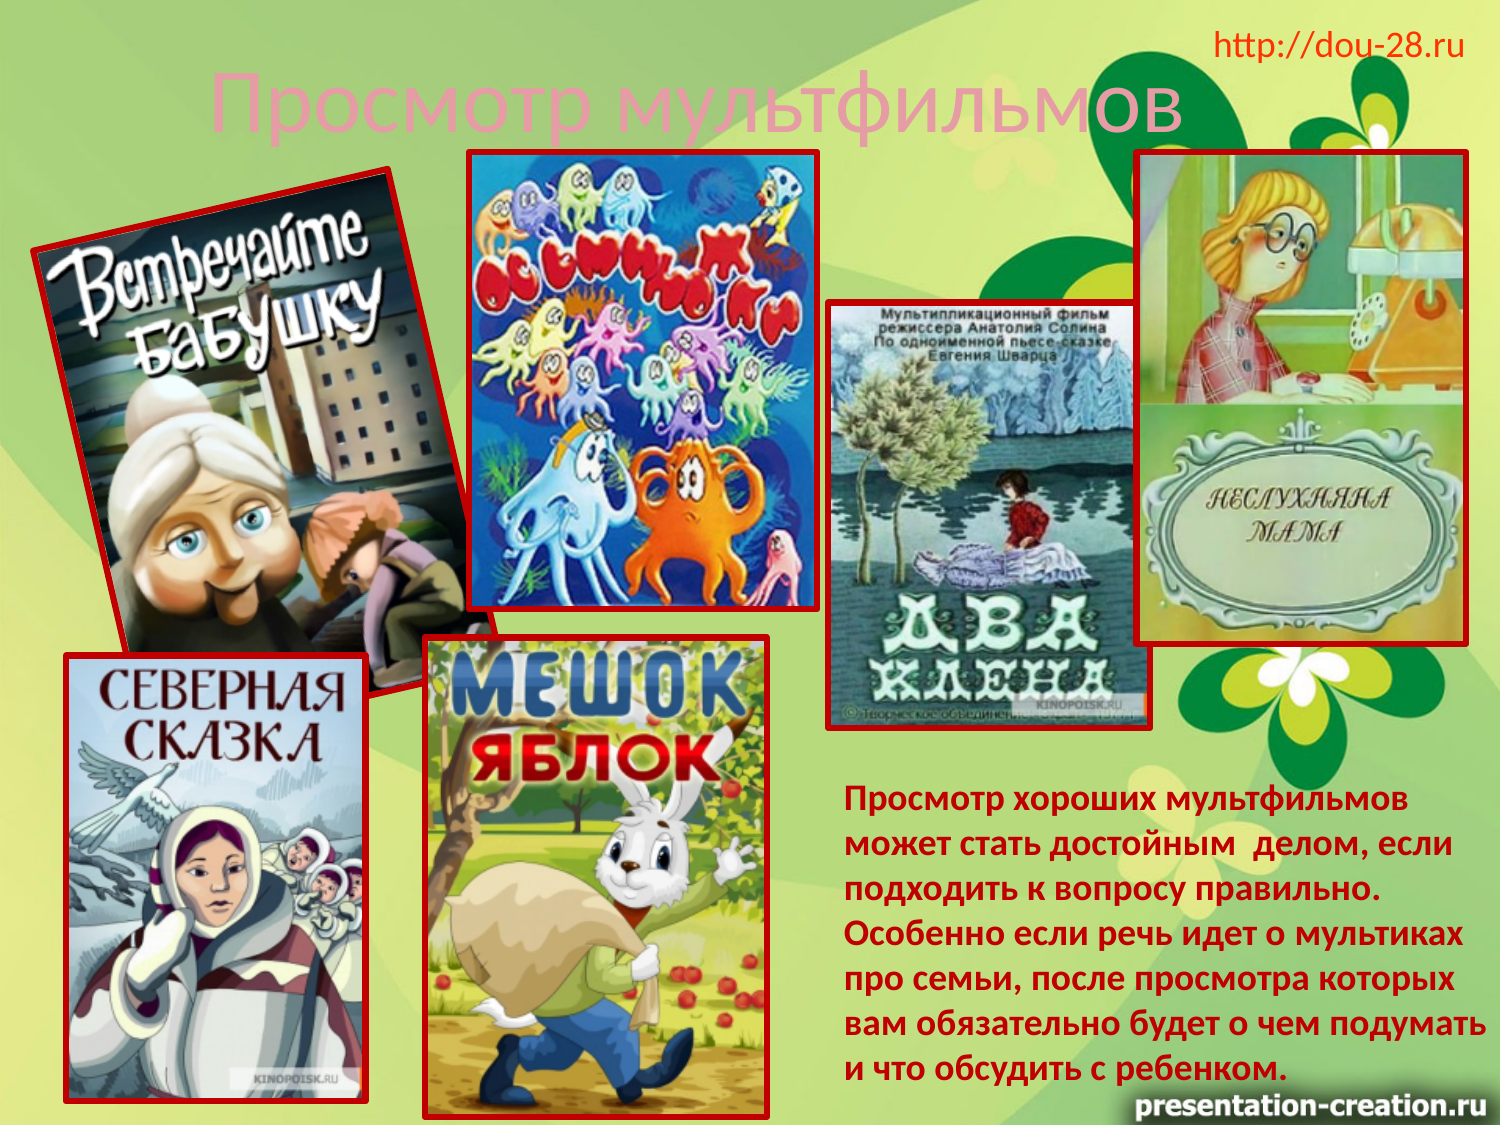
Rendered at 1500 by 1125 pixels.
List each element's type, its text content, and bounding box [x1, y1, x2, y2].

title Просмотр мультфильмов [80, 21, 1294, 169]
text_box Просмотр хороших мультфильмов может стать достойным делом, если подходить к вопросу правильно. Особенно если речь идет о мультиках про семьи, после просмотра которых вам обязательно будет о чем подумать и что обсудить с ребенком. [829, 765, 1500, 1096]
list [88, 206, 447, 710]
picture [0, 0, 1500, 1125]
text_box http://dou-28.ru [1198, 12, 1481, 73]
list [471, 154, 815, 607]
